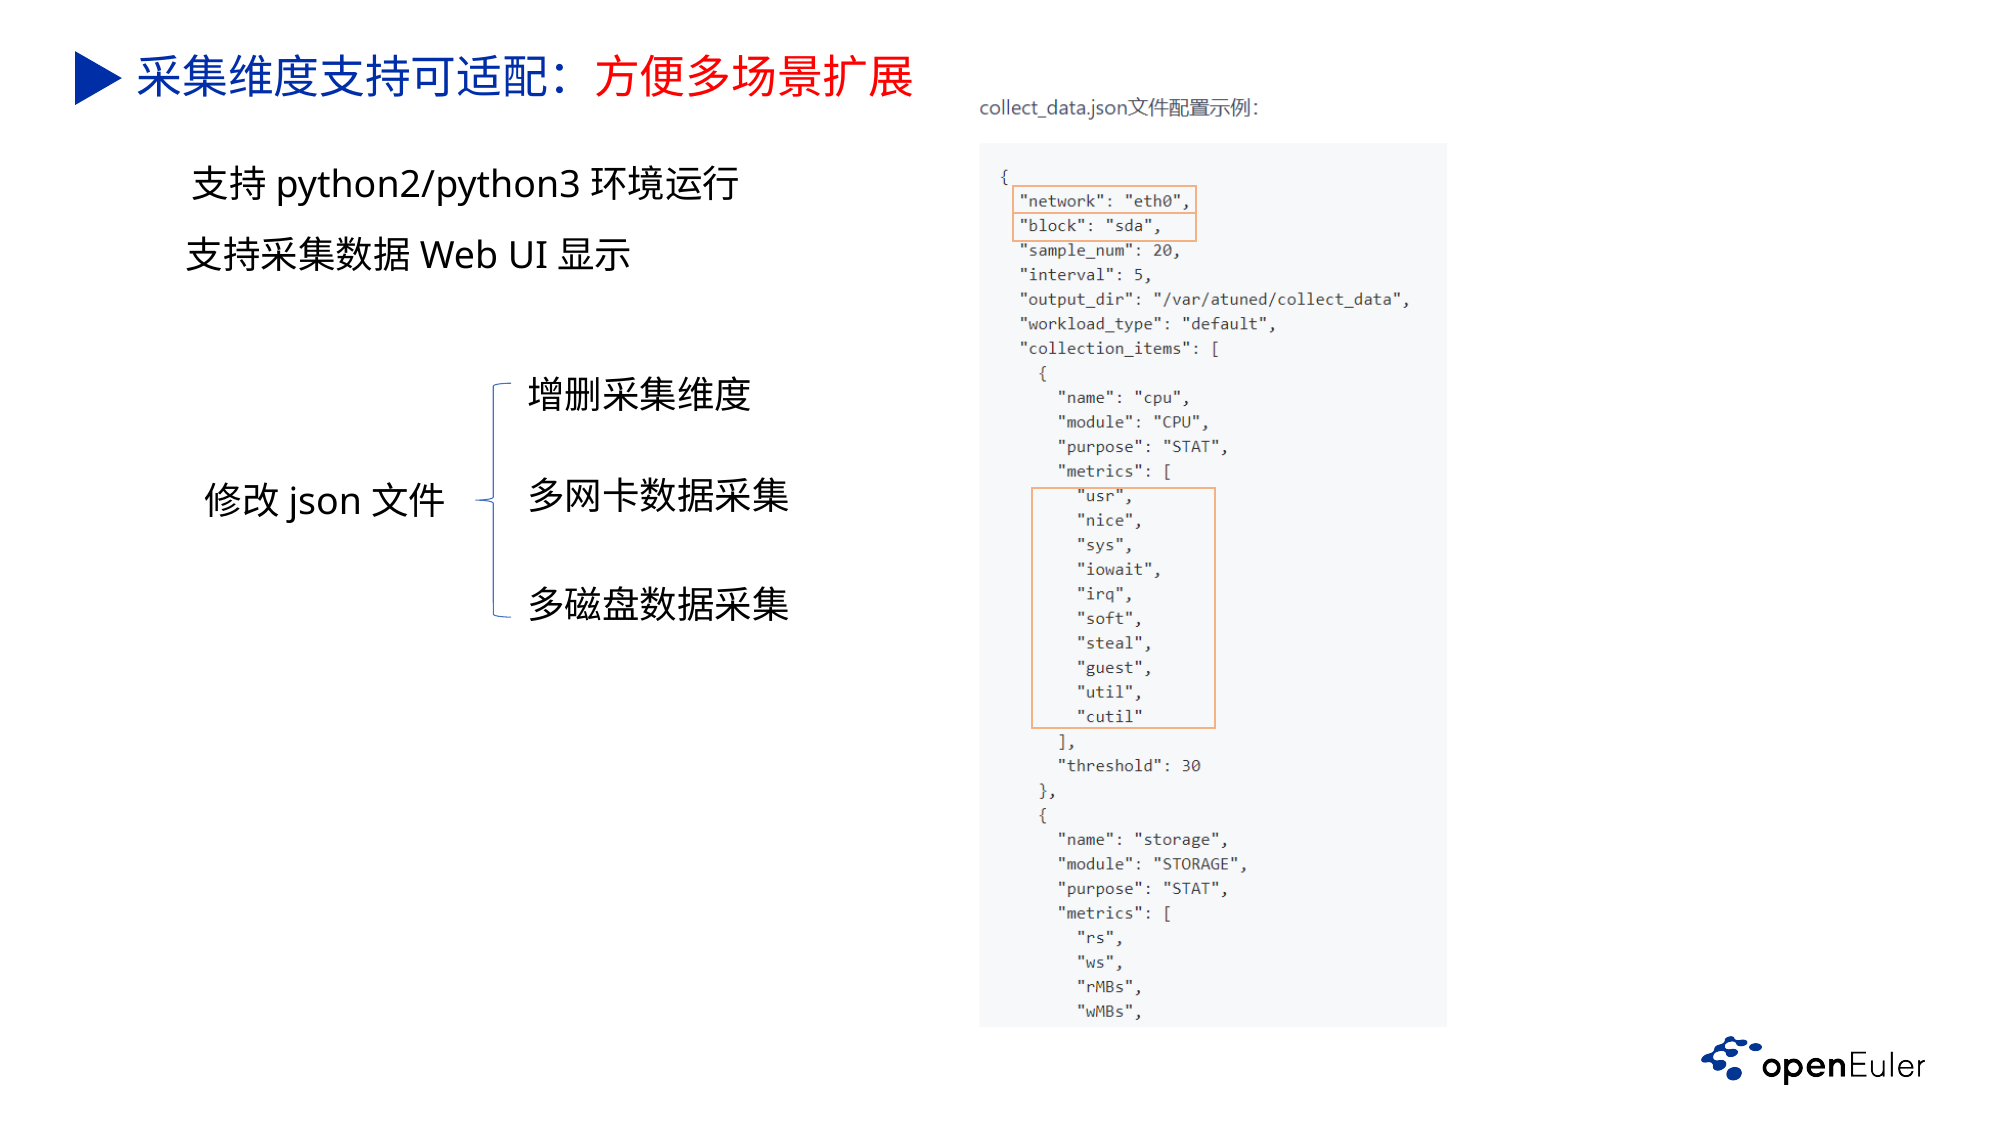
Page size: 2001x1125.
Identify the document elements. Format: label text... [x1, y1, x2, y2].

text_box 修改json文件 [189, 469, 462, 530]
text_box 支持python2/python3环境运行 [176, 152, 755, 213]
list 采集维度支持可适配：方便多场景扩展 [121, 46, 1252, 110]
picture [964, 92, 1447, 1027]
text_box [475, 382, 512, 618]
text_box 多网卡数据采集 [512, 464, 805, 525]
text_box 增删采集维度 [512, 363, 768, 424]
text_box 多磁盘数据采集 [512, 573, 805, 633]
text_box 支持采集数据Web UI显示 [170, 223, 647, 284]
picture [1701, 1036, 1925, 1085]
